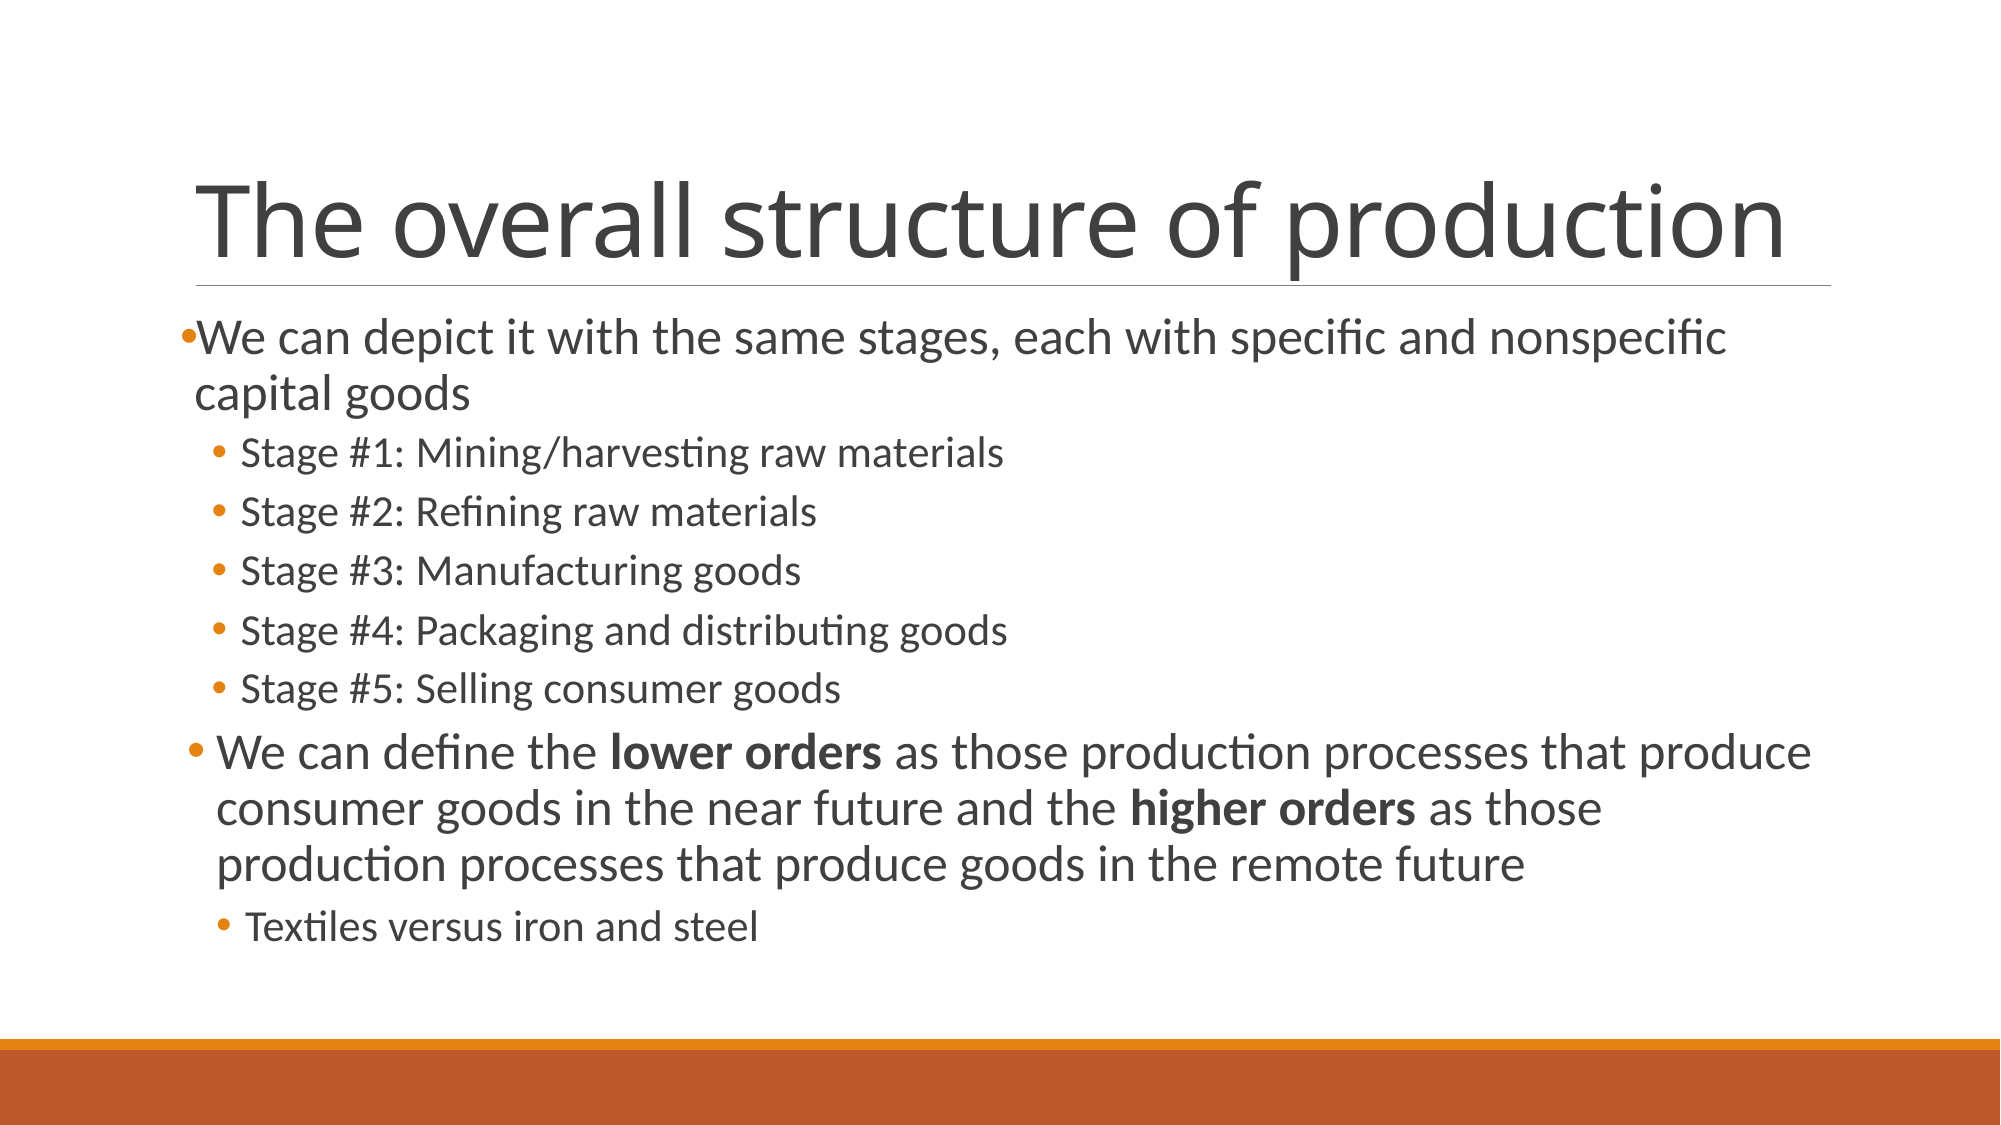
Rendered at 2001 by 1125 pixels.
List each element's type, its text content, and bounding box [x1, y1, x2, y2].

list We can depict it with the same stages, each with specific and nonspecific capital goods Stage #1: Mining/harvesting raw materials Stage #2: Refining raw materials Stage #3: Manufacturing goods Stage #4: Packaging and distributing goods Stage #5: Selling consumer goods We can define the lower orders as those production processes that produce consumer goods in the near future and the higher orders as those production processes that produce goods in the remote future Textiles versus iron and steel [180, 302, 1830, 963]
title The overall structure of production [180, 47, 1830, 285]
